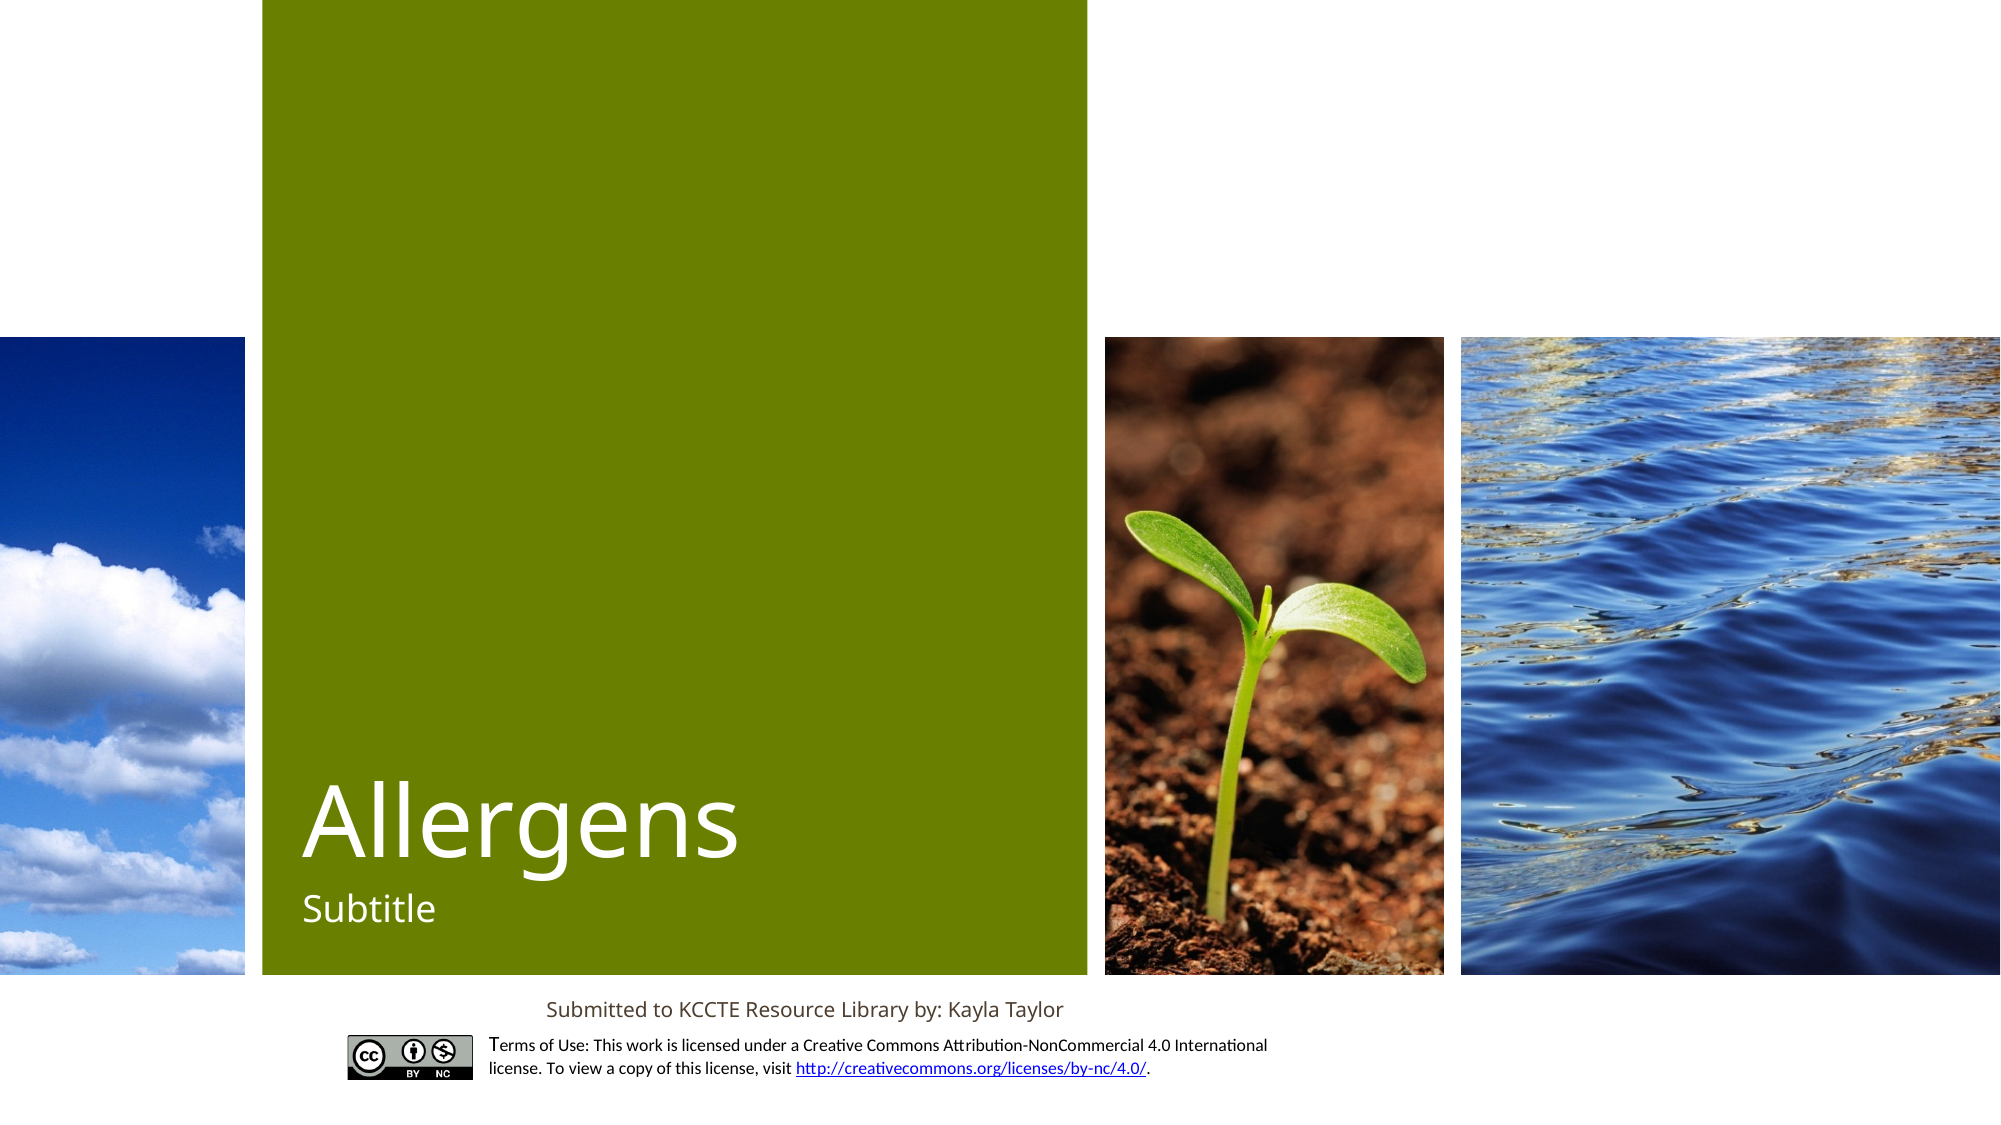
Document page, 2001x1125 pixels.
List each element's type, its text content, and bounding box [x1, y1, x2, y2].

text_box Submitted to KCCTE Resource Library by: Kayla Taylor [531, 988, 1079, 1006]
picture [1105, 337, 1444, 975]
title Allergens [287, 495, 1083, 882]
picture [1461, 337, 2001, 975]
picture [347, 1006, 1323, 1081]
subtitle Subtitle [287, 882, 1083, 957]
picture [0, 337, 245, 975]
